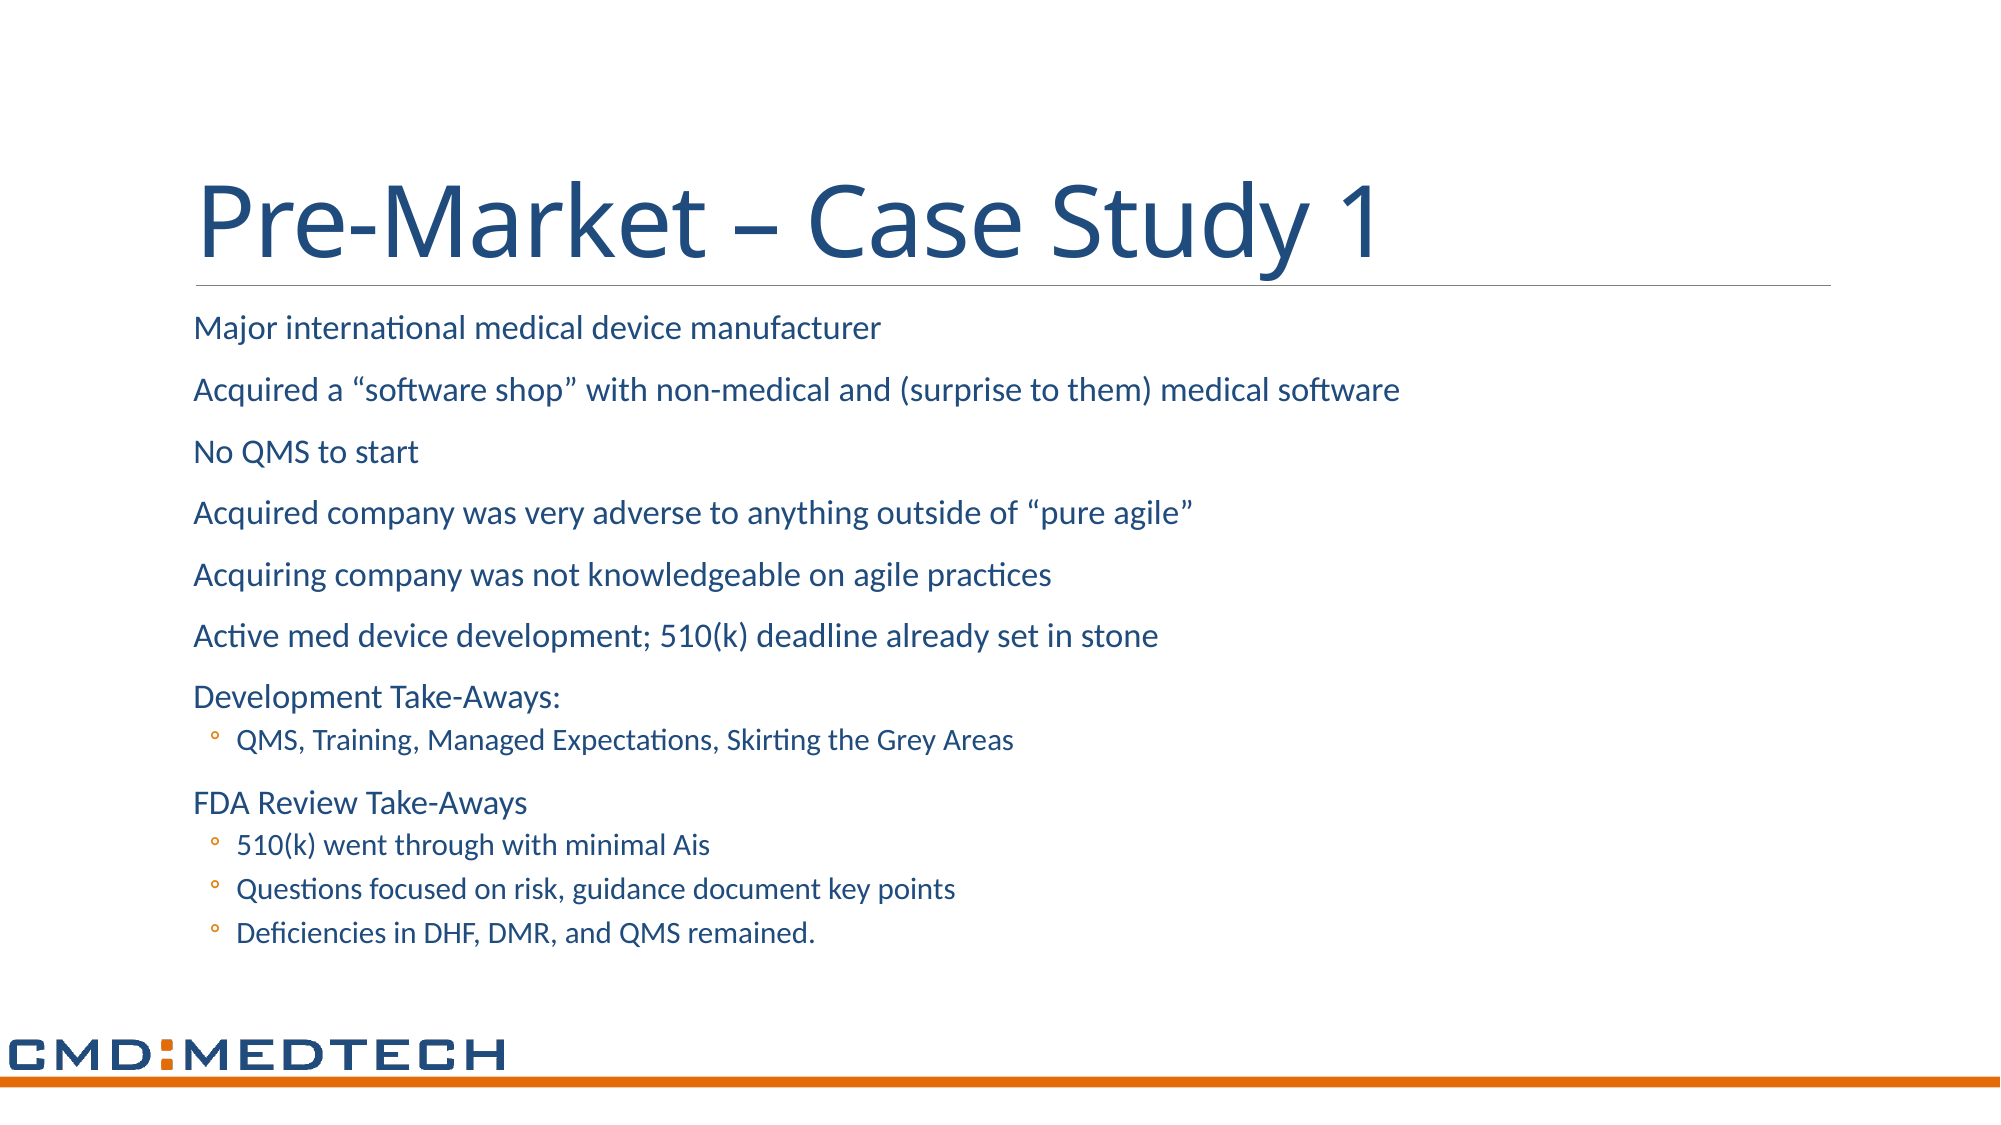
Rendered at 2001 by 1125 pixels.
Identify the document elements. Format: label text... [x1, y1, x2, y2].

list Major international medical device manufacturer Acquired a “software shop” with non-medical and (surprise to them) medical software No QMS to start Acquired company was very adverse to anything outside of “pure agile” Acquiring company was not knowledgeable on agile practices Active med device development; 510(k) deadline already set in stone Development Take-Aways: QMS, Training, Managed Expectations, Skirting the Grey Areas FDA Review Take-Aways 510(k) went through with minimal Ais Questions focused on risk, guidance document key points Deficiencies in DHF, DMR, and QMS remained. [180, 302, 1830, 963]
picture [0, 994, 548, 1123]
title Pre-Market – Case Study 1 [180, 47, 1830, 285]
